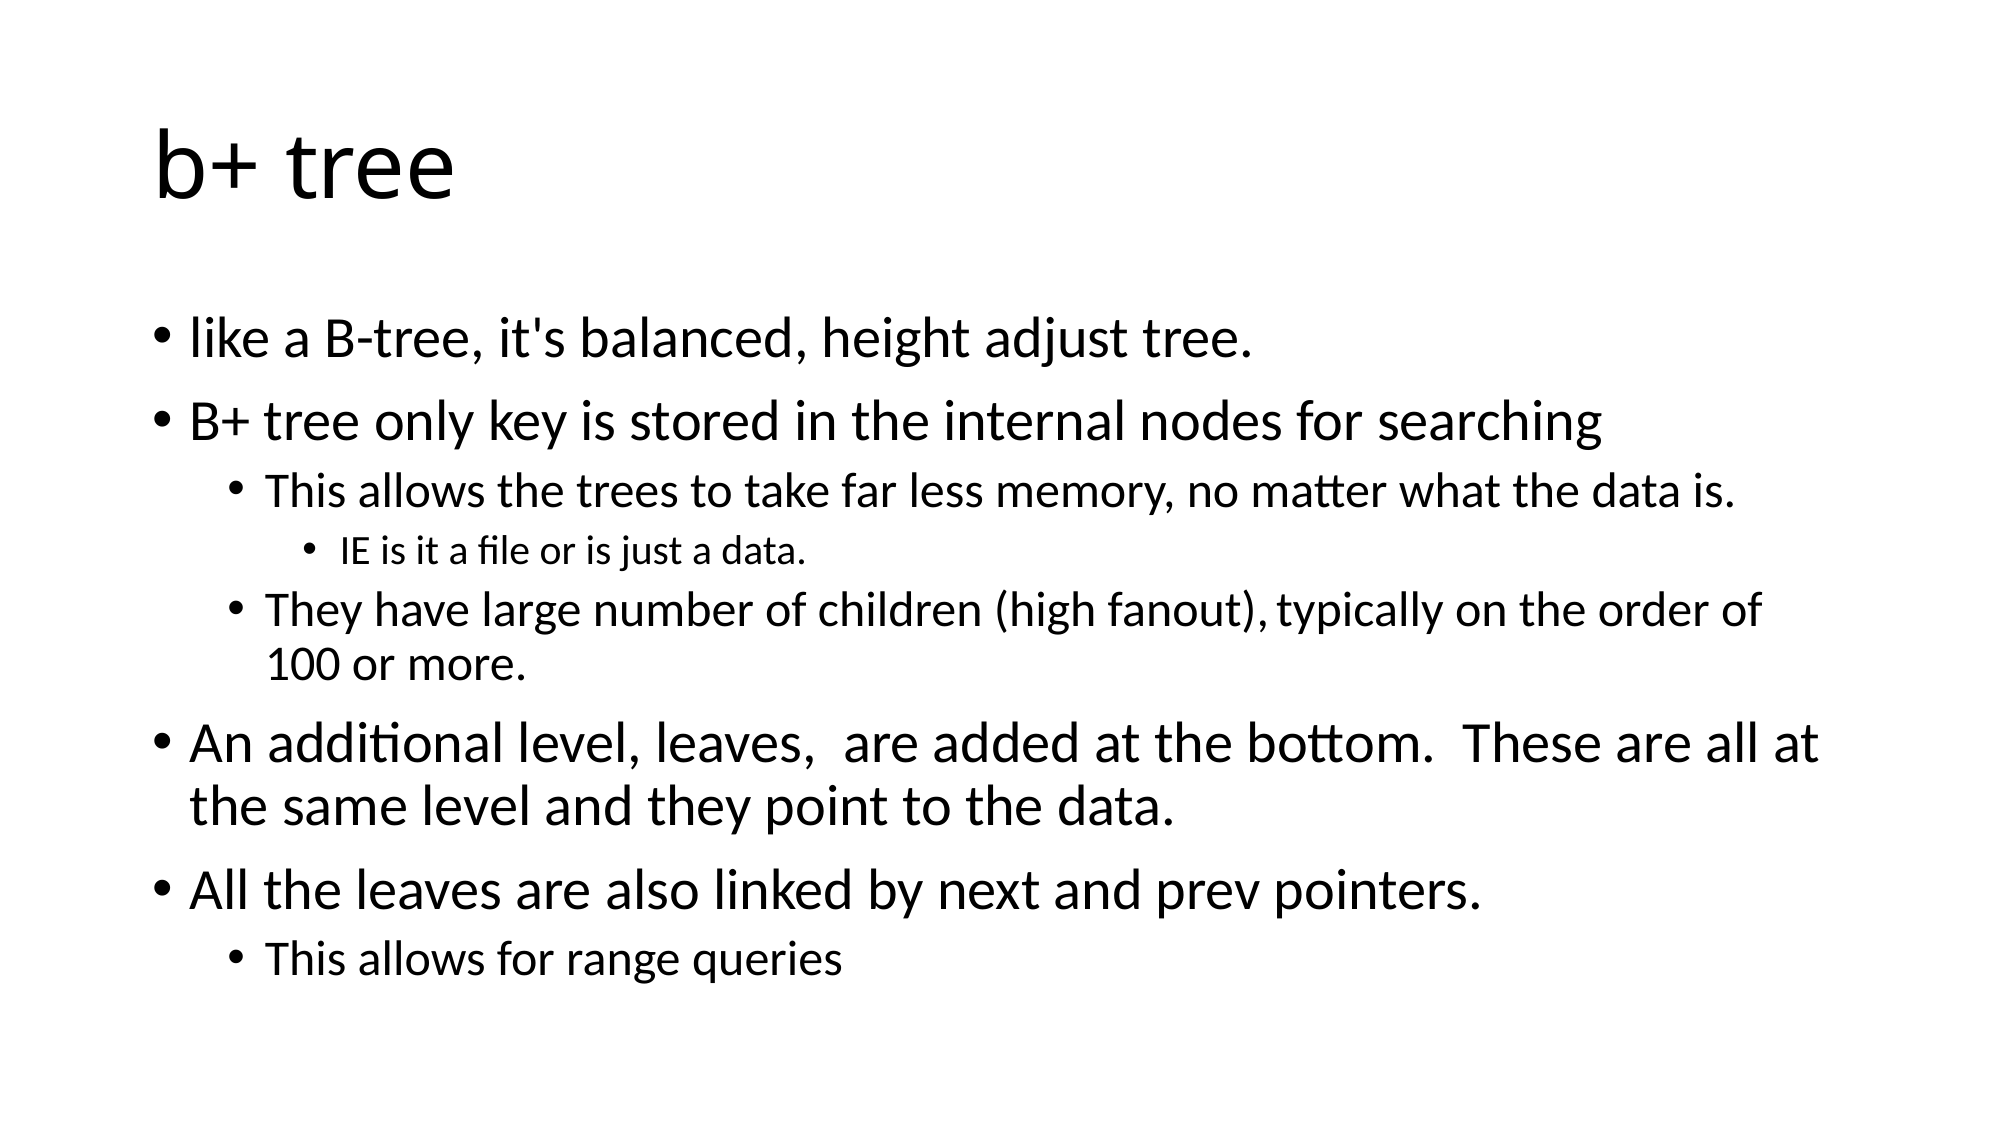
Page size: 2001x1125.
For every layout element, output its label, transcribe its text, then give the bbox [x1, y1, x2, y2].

list like a B-tree, it's balanced, height adjust tree. B+ tree only key is stored in the internal nodes for searching This allows the trees to take far less memory, no matter what the data is. IE is it a file or is just a data. They have large number of children (high fanout), typically on the order of 100 or more. An additional level, leaves, are added at the bottom. These are all at the same level and they point to the data. All the leaves are also linked by next and prev pointers. This allows for range queries [137, 299, 1863, 1014]
title b+ tree [137, 59, 1863, 278]
